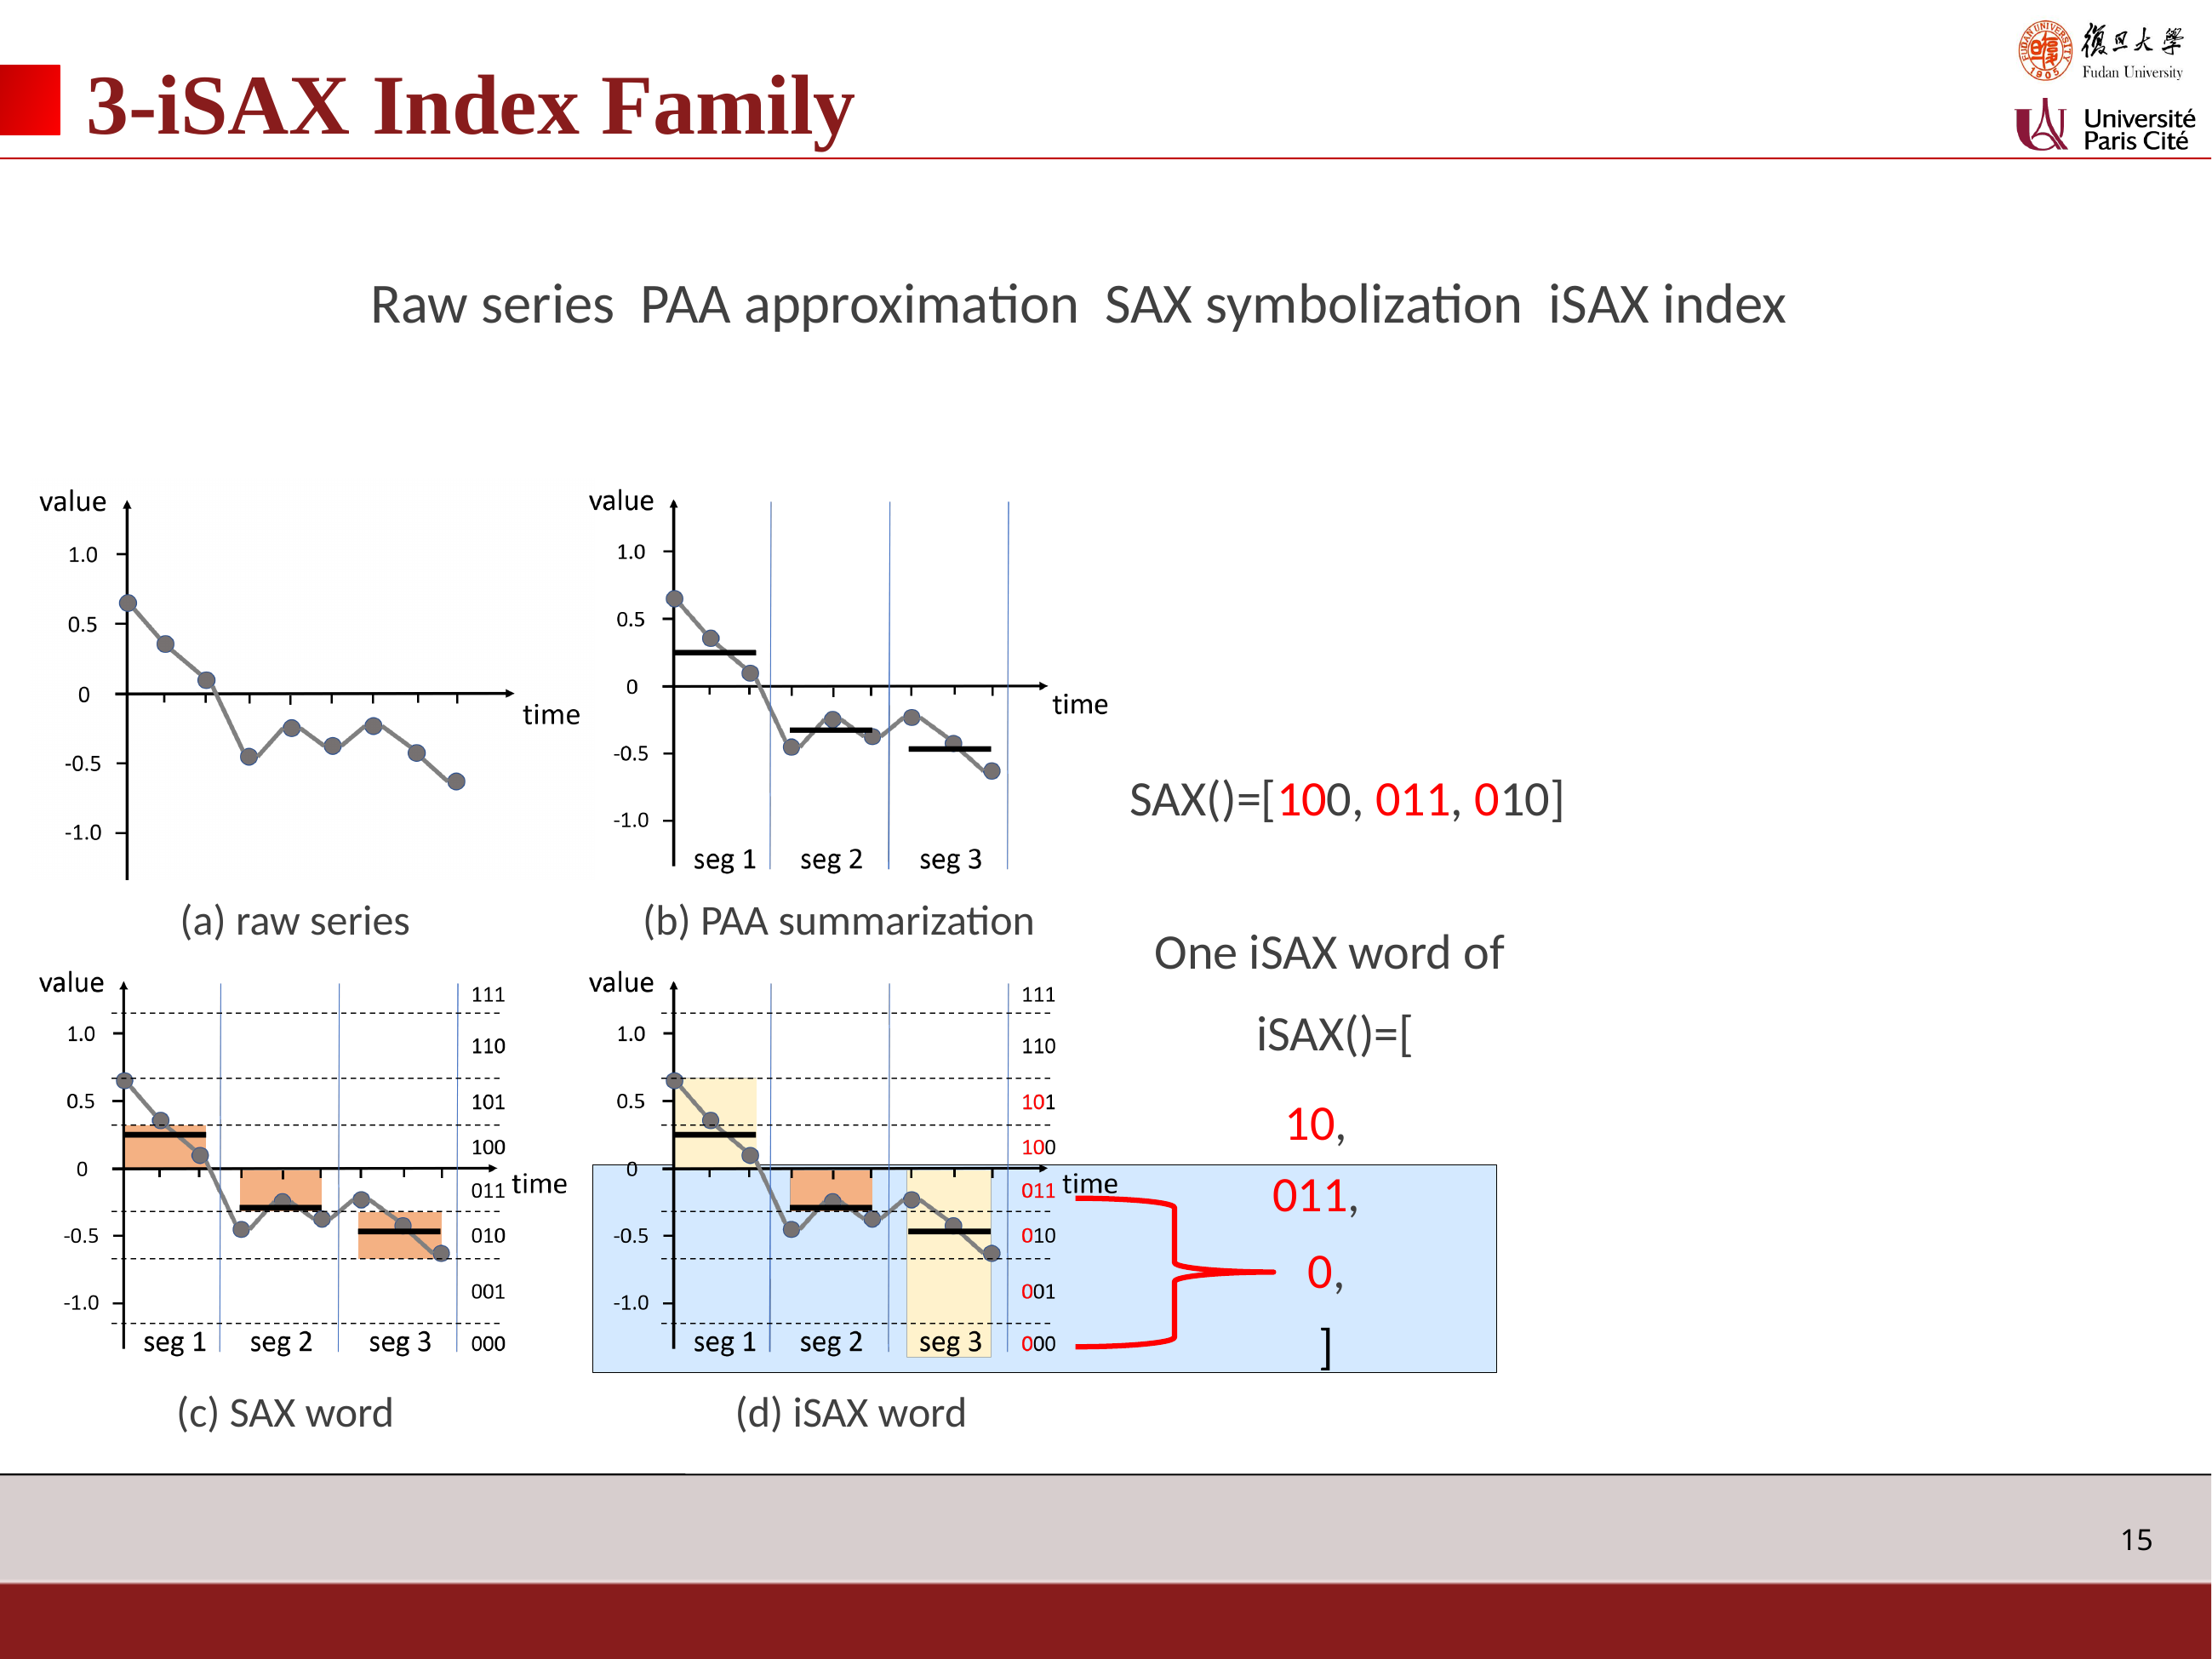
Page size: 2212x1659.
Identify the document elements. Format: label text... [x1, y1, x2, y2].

picture [29, 959, 1132, 1363]
text_box (b) PAA summarization [628, 887, 1049, 946]
picture [2010, 15, 2199, 84]
text_box [592, 1164, 1497, 1373]
text_box 0, [1196, 1226, 1457, 1299]
text_box (d) iSAX word [717, 1372, 986, 1439]
text_box ] [1196, 1301, 1457, 1374]
title 3-iSAX Index Family [73, 26, 1645, 174]
text_box (c) SAX word [150, 1372, 420, 1439]
text_box [1136, 1200, 1274, 1345]
text_box 011, [1186, 1149, 1447, 1222]
picture [29, 478, 1123, 881]
picture [2000, 85, 2210, 165]
picture [0, 1476, 2212, 1659]
text_box 10, [1186, 1078, 1447, 1149]
text_box (a) raw series [160, 887, 430, 946]
